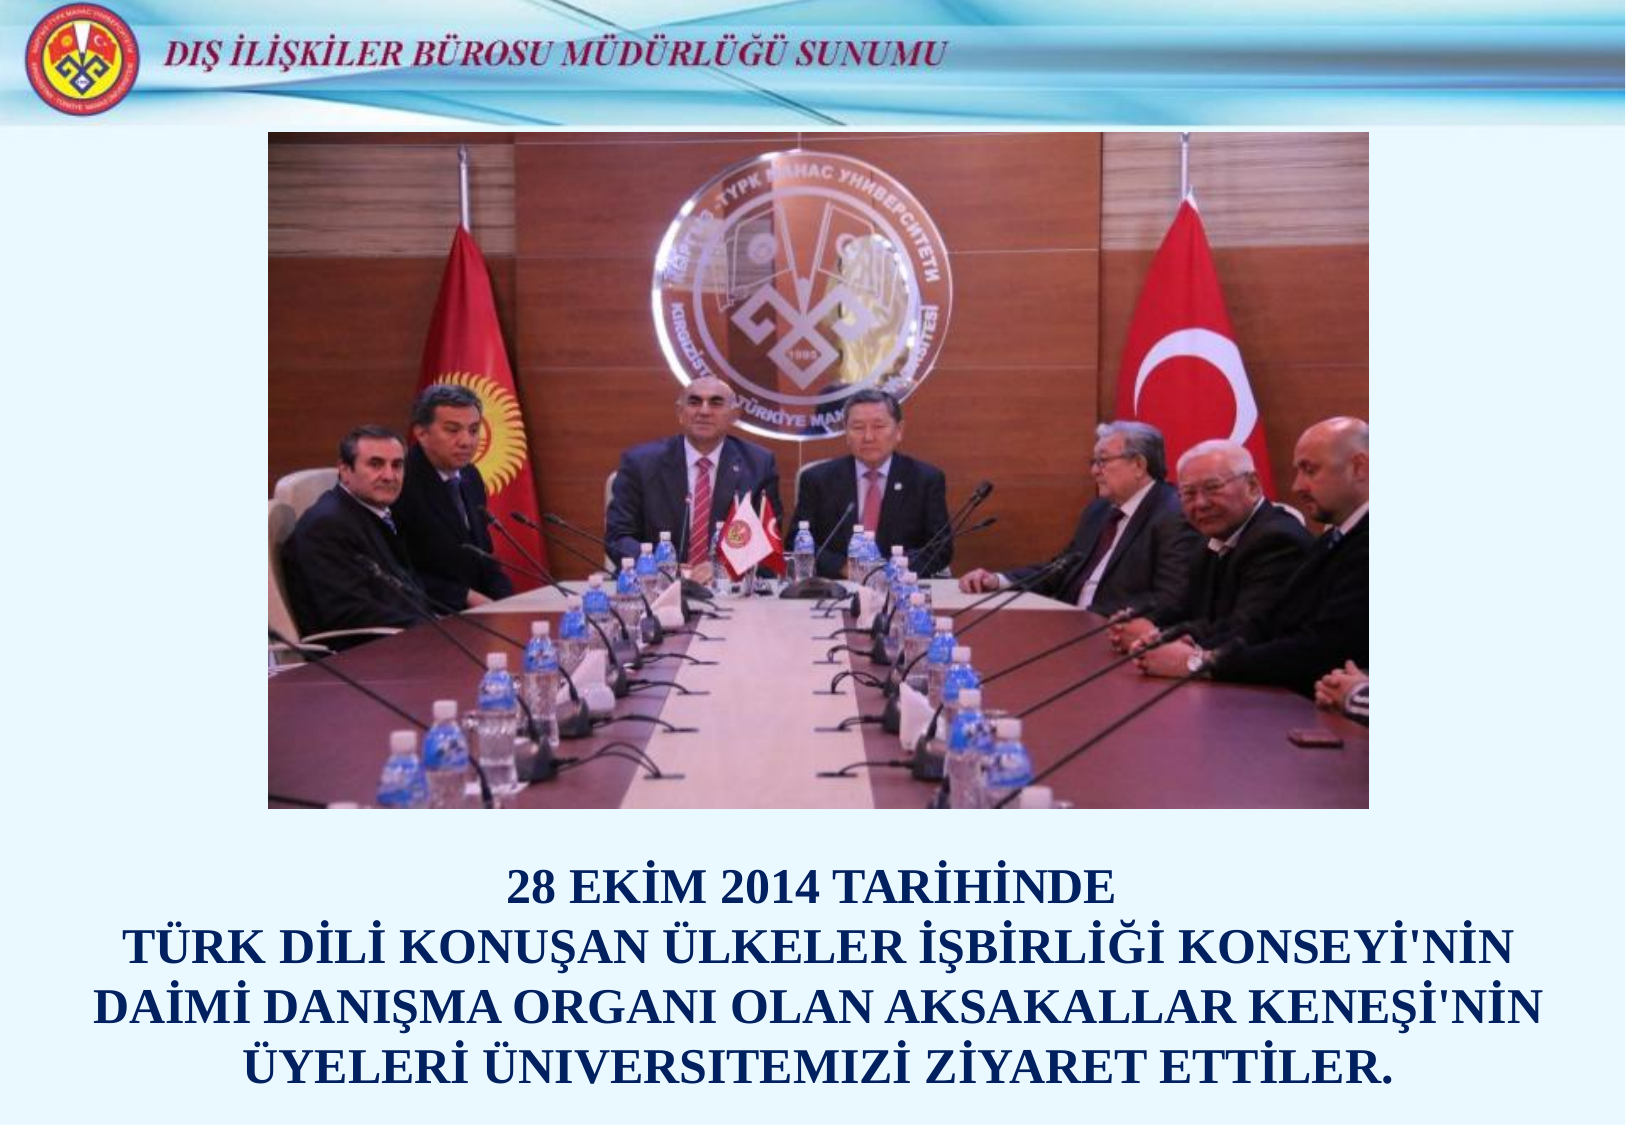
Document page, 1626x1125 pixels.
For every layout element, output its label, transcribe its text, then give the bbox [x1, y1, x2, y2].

text_box 28 EKİM 2014 TARİHİNDE TÜRK DİLİ KONUŞAN ÜLKELER İŞBİRLİĞİ KONSEYİ'NİN DAİMİ DANIŞMA ORGANI OLAN AKSAKALLAR KENEŞİ'NİN ÜYELERİ ÜNIVERSITEMIZİ ZİYARET ETTİLER. [32, 845, 1604, 1101]
picture [0, 0, 1626, 1125]
